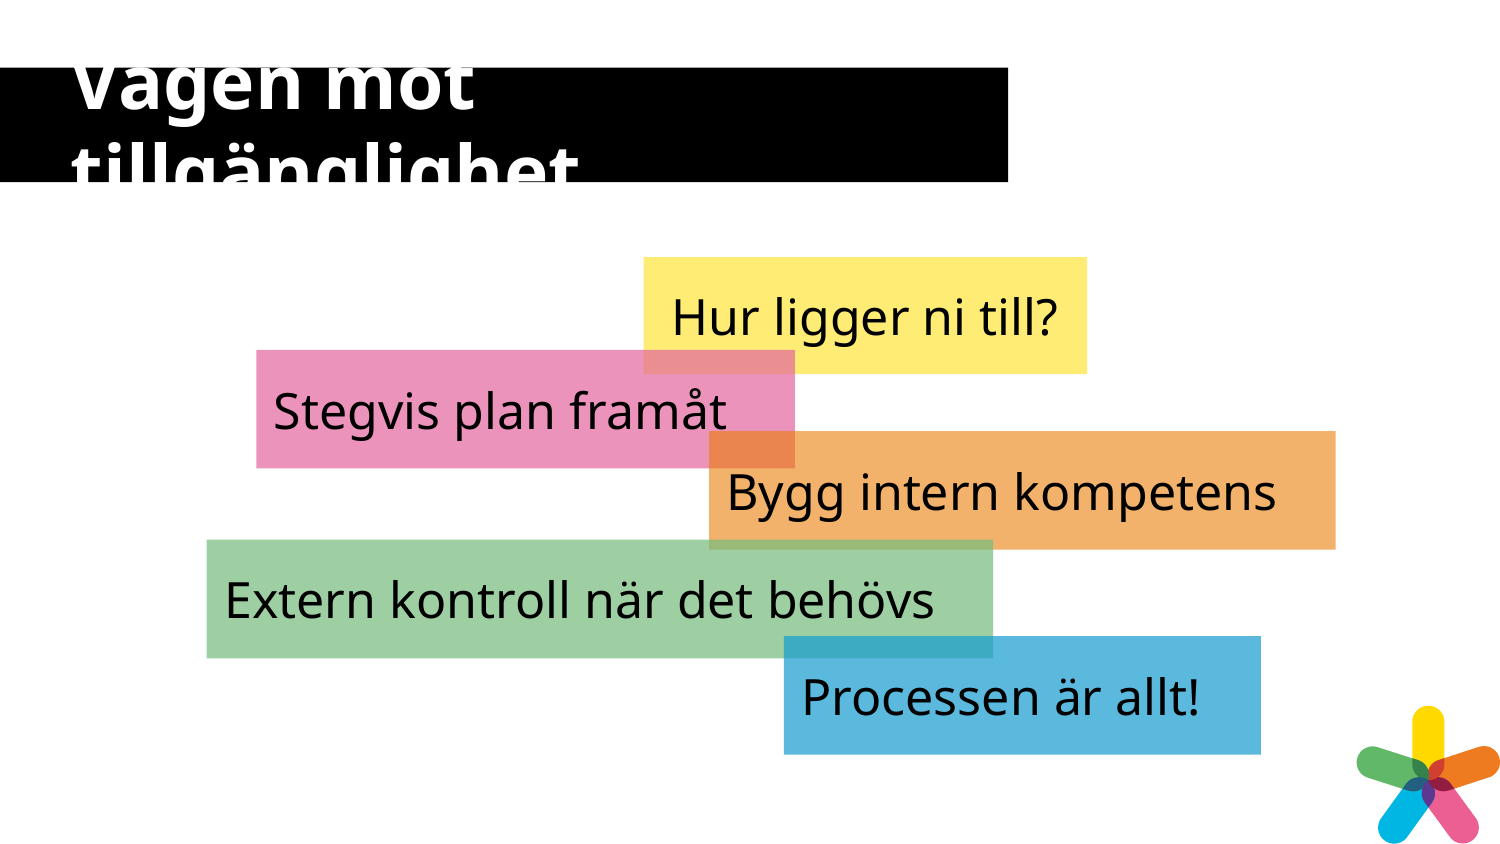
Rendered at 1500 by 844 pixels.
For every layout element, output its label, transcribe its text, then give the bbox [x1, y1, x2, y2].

list Bygg intern kompetens [709, 431, 1336, 550]
title Vägen mot tillgänglighet [0, 67, 1009, 183]
list Stegvis plan framåt [256, 349, 795, 469]
list Extern kontroll när det behövs [206, 539, 994, 659]
list Hur ligger ni till? [643, 257, 1088, 375]
list Processen är allt! [783, 636, 1261, 755]
